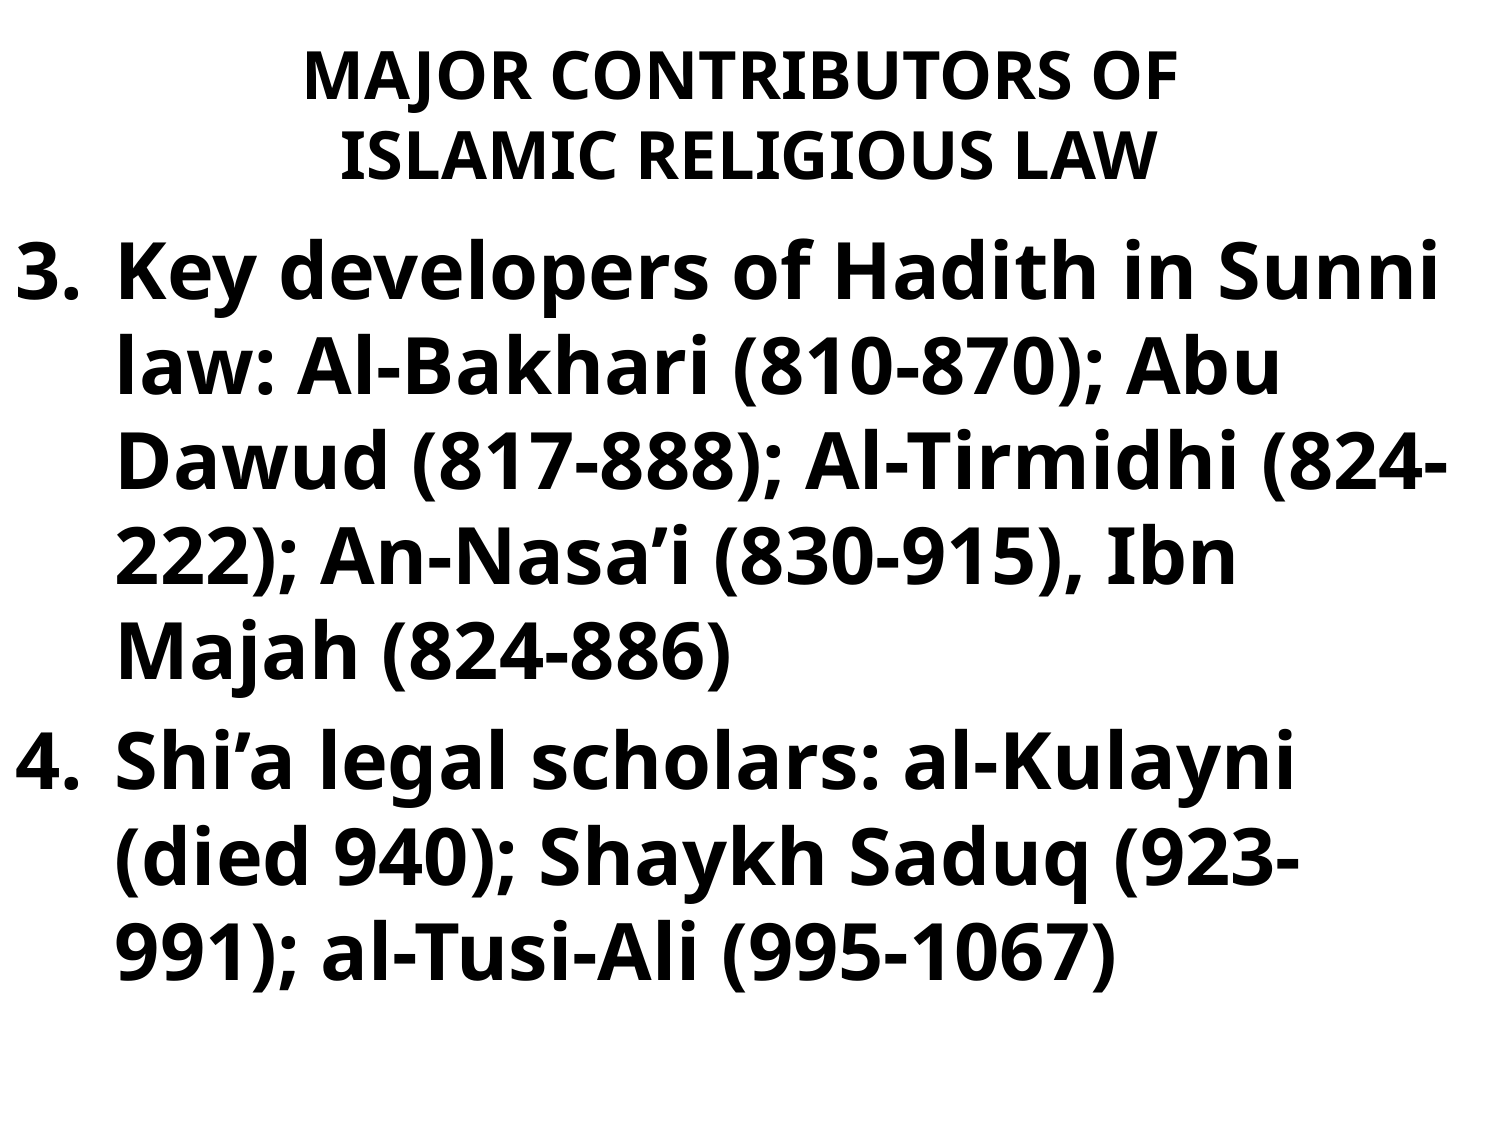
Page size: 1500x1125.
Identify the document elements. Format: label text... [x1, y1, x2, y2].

title MAJOR CONTRIBUTORS OF ISLAMIC RELIGIOUS LAW [0, 62, 1500, 163]
list Key developers of Hadith in Sunni law: Al-Bakhari (810-870); Abu Dawud (817-888); Al-Tirmidhi (824-222); An-Nasa’i (830-915), Ibn Majah (824-886) Shi’a legal scholars: al-Kulayni (died 940); Shaykh Saduq (923-991); al-Tusi-Ali (995-1067) [0, 212, 1500, 1125]
